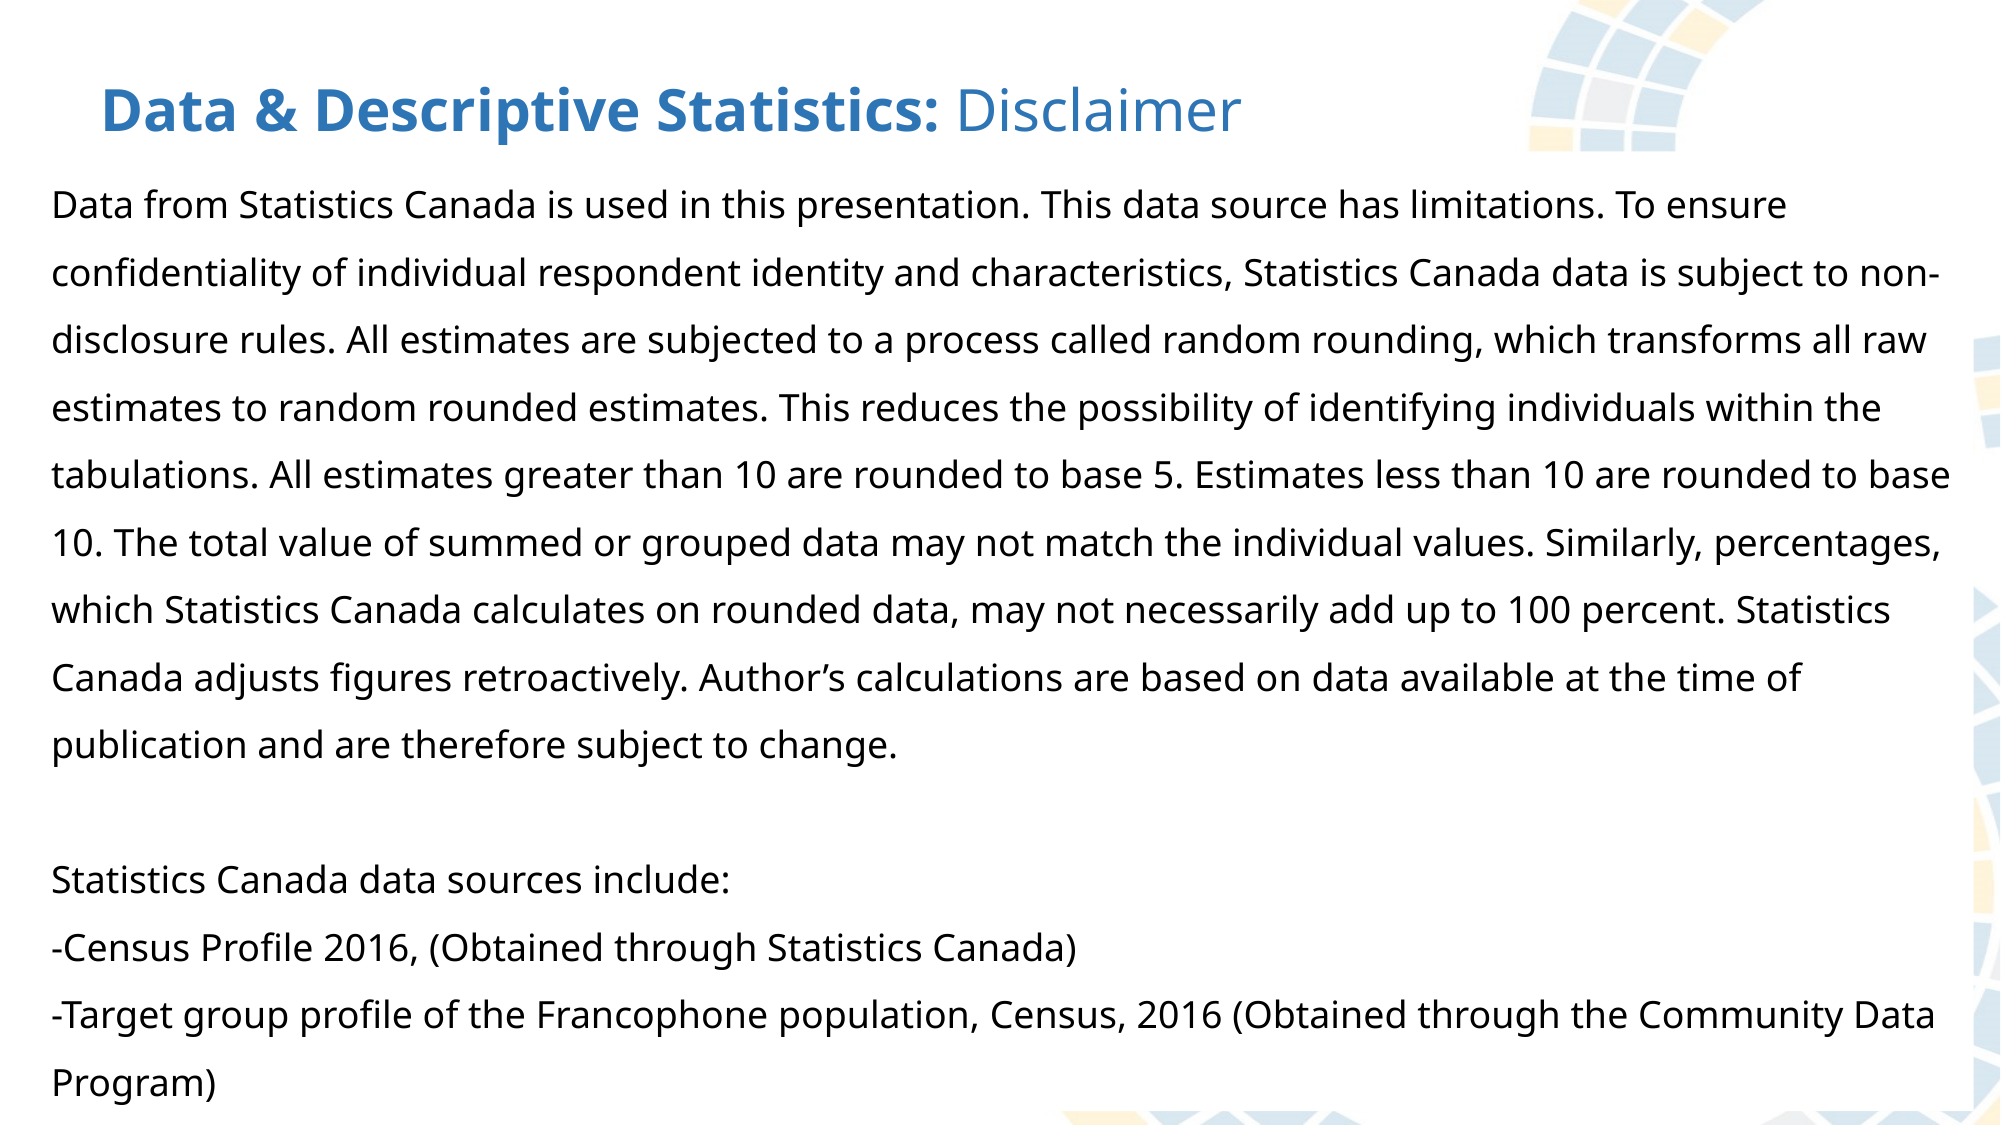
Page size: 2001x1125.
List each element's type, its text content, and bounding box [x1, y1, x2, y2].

text_box Data from Statistics Canada is used in this presentation. This data source has limitations. To ensure confidentiality of individual respondent identity and characteristics, Statistics Canada data is subject to non-disclosure rules. All estimates are subjected to a process called random rounding, which transforms all raw estimates to random rounded estimates. This reduces the possibility of identifying individuals within the tabulations. All estimates greater than 10 are rounded to base 5. Estimates less than 10 are rounded to base 10. The total value of summed or grouped data may not match the individual values. Similarly, percentages, which Statistics Canada calculates on rounded data, may not necessarily add up to 100 percent. Statistics Canada adjusts figures retroactively. Author’s calculations are based on data available at the time of publication and are therefore subject to change. Statistics Canada data sources include: -Census Profile 2016, (Obtained through Statistics Canada) -Target group profile of the Francophone population, Census, 2016 (Obtained through the Community Data Program) [36, 151, 1974, 1112]
text_box Data & Descriptive Statistics: Disclaimer [85, 65, 1925, 151]
picture [0, 0, 2001, 1125]
